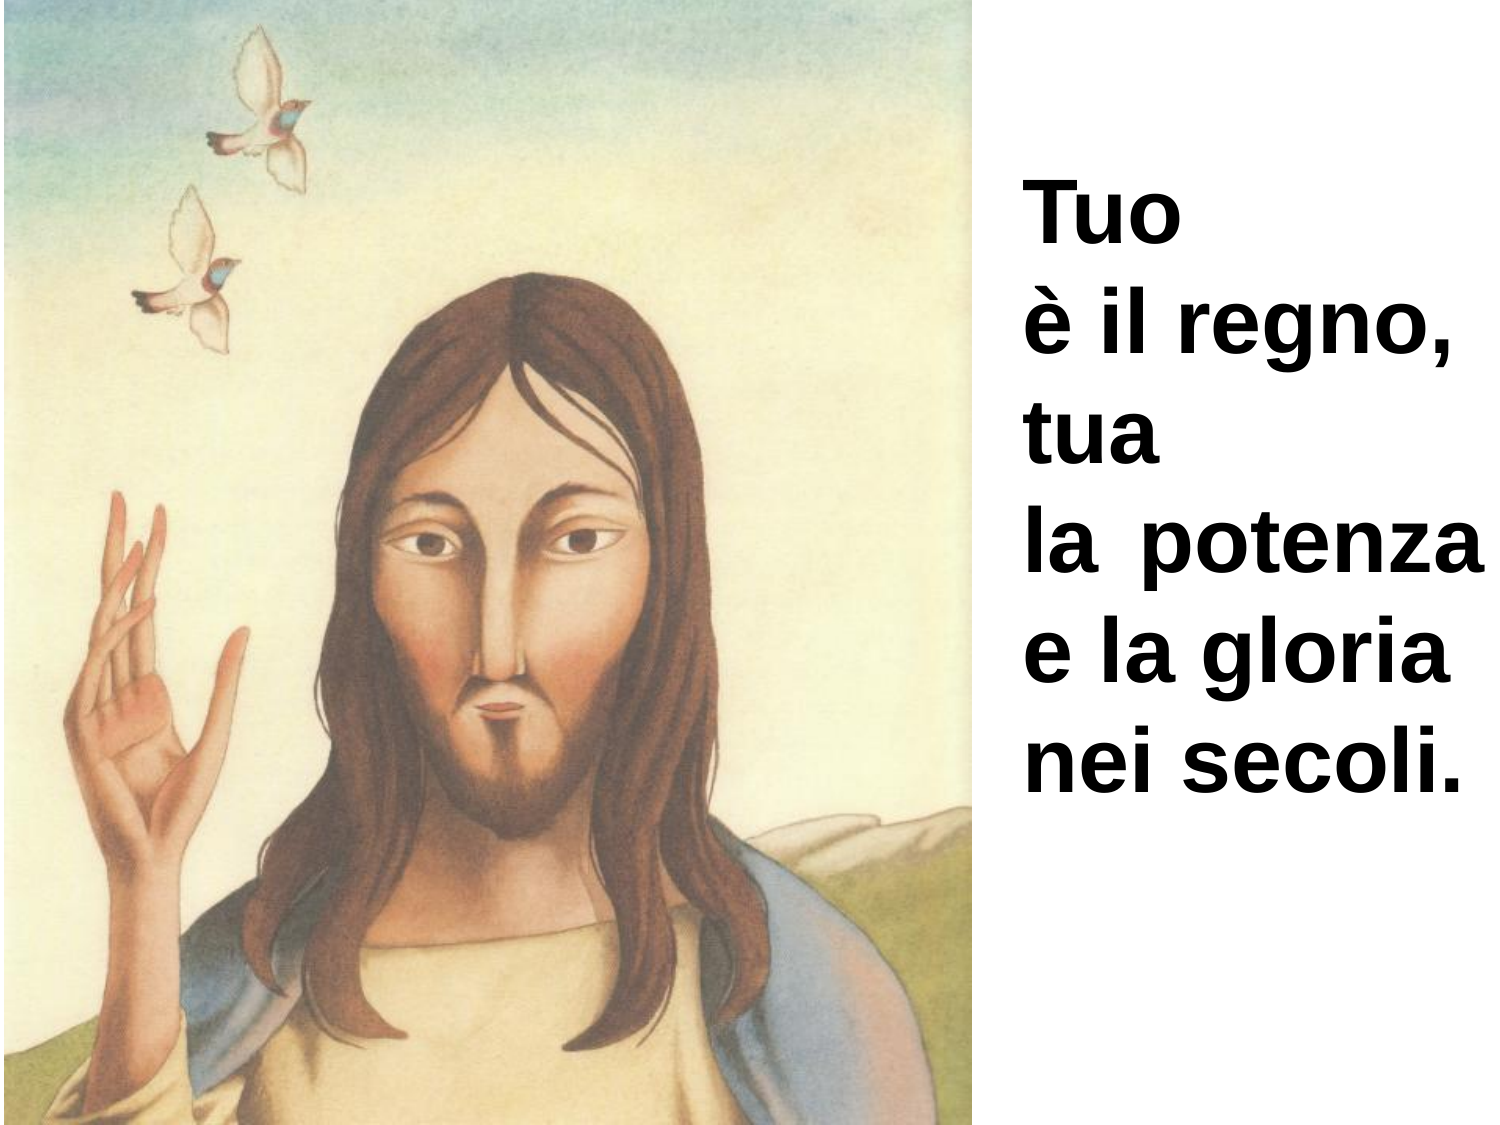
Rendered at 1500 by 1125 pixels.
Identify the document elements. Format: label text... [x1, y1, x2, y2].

picture [4, 0, 972, 1125]
text_box Tuo è il regno, tua la potenza e la gloria nei secoli. [1007, 144, 1500, 819]
